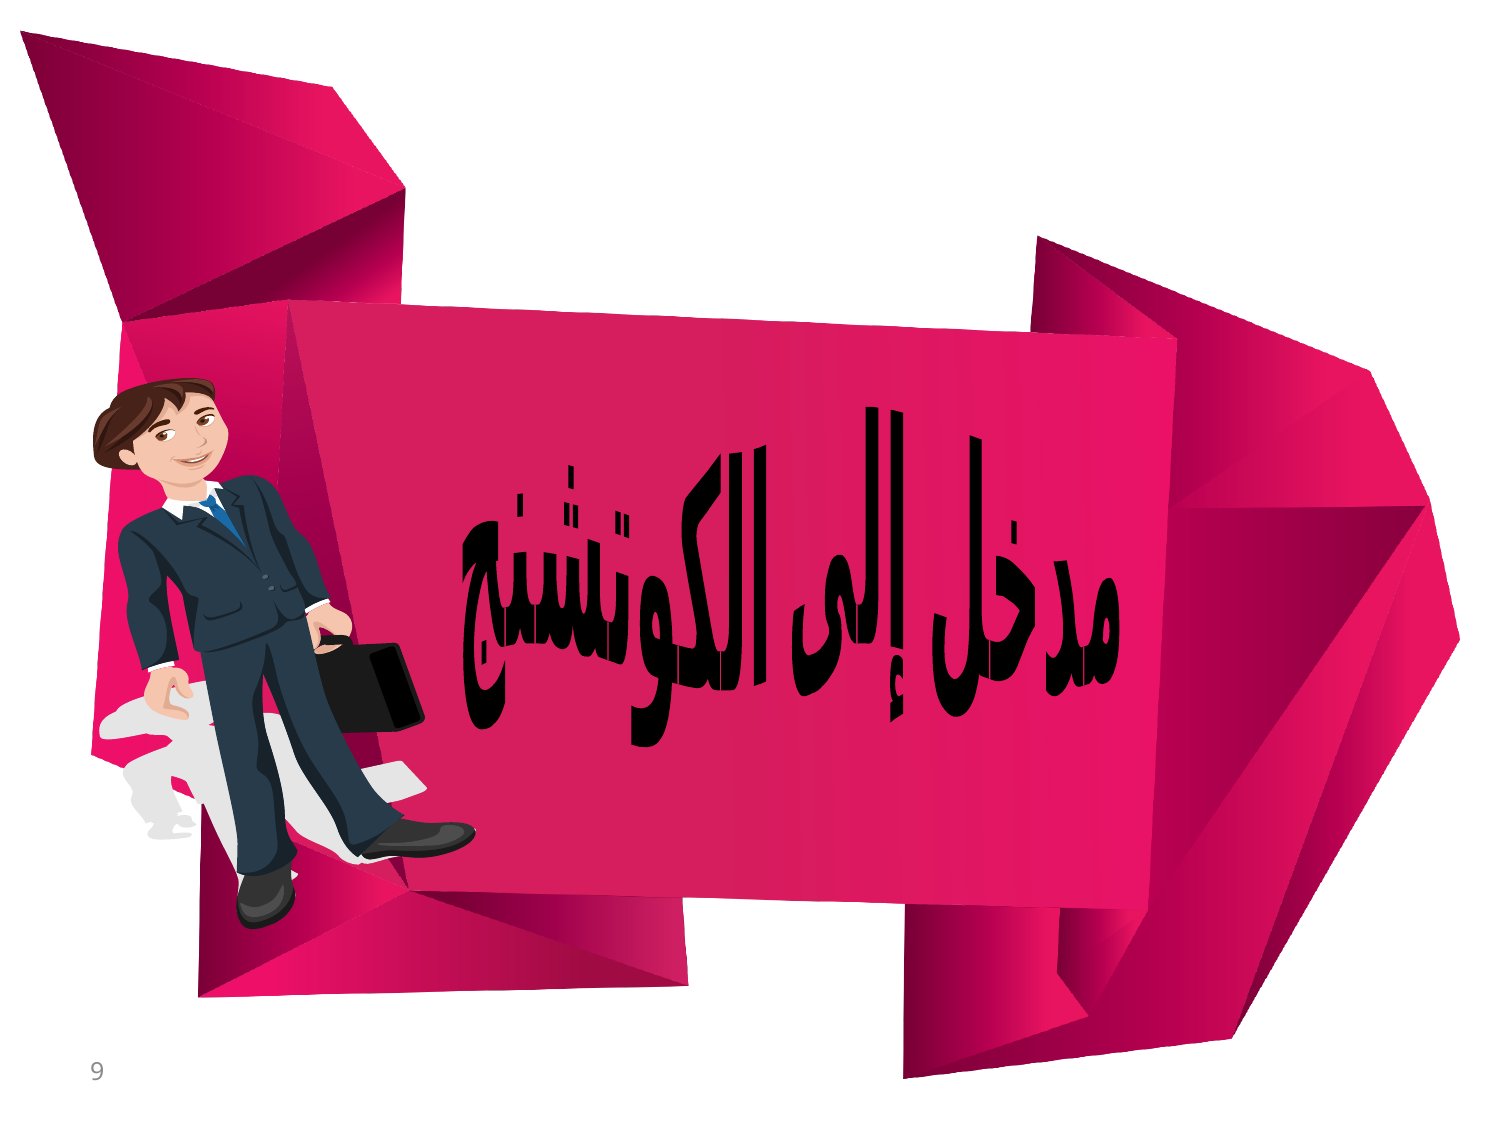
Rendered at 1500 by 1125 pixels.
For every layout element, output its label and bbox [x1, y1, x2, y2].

text_box [11, 23, 1489, 1095]
picture [75, 366, 399, 920]
